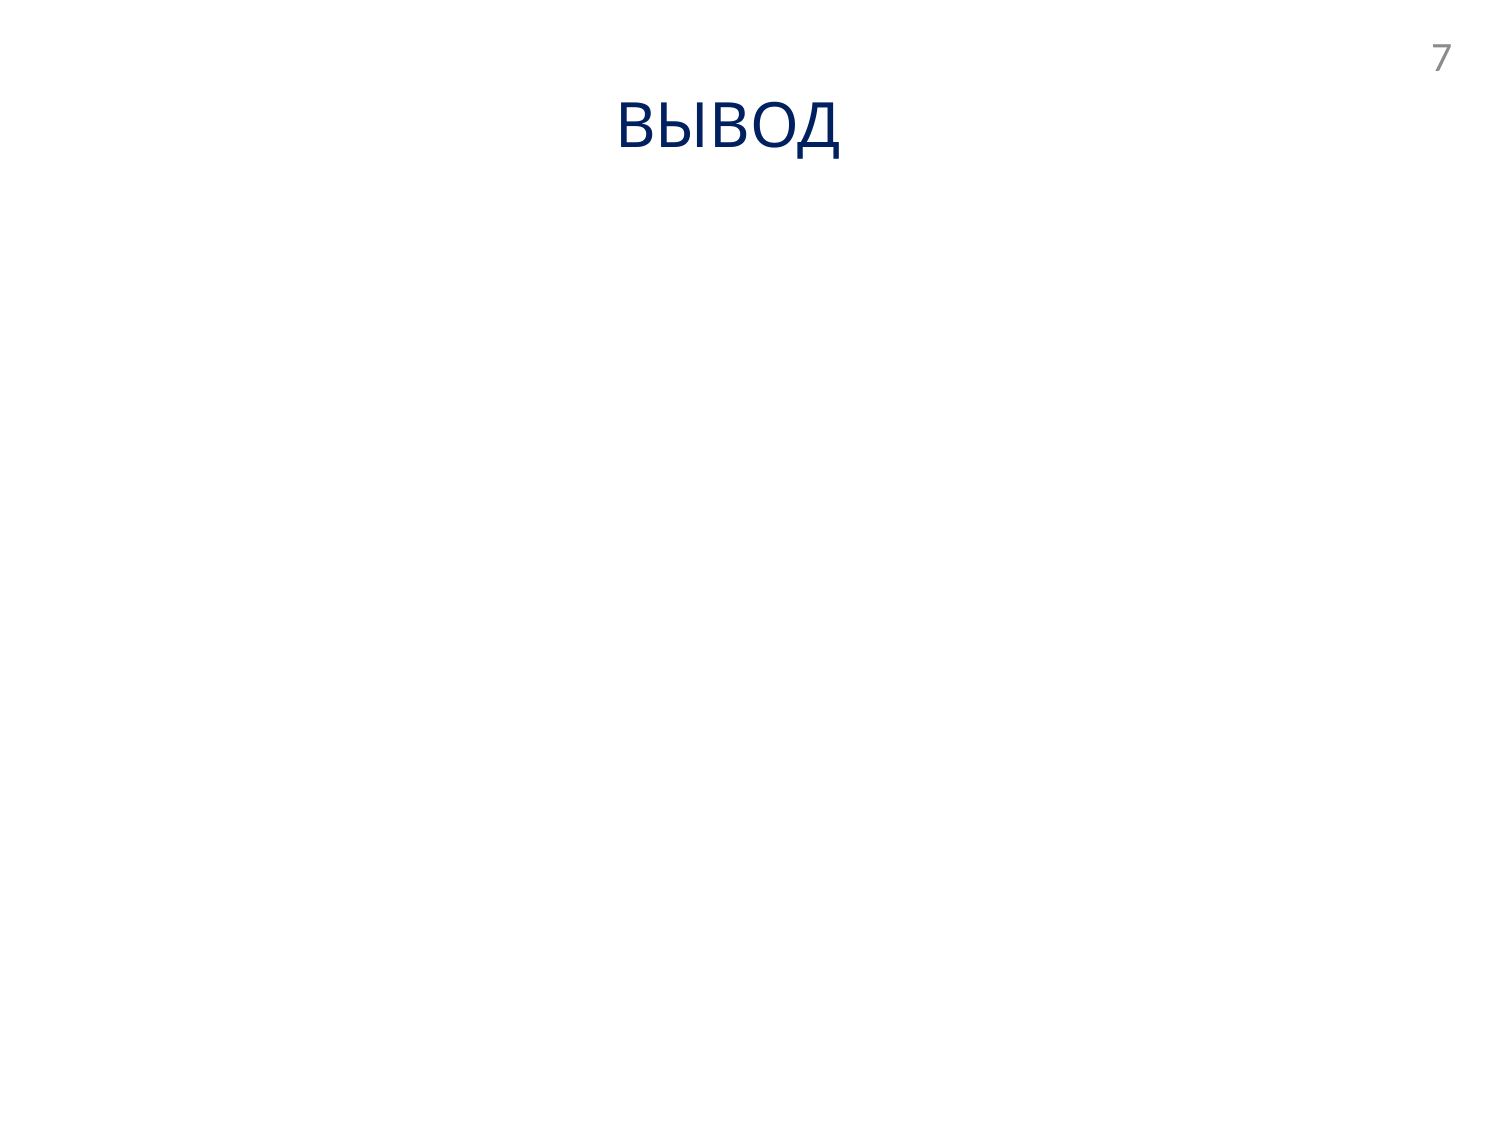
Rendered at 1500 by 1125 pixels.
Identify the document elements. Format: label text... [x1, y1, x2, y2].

text_box ВЫВОД [31, 78, 1425, 238]
slide_number 7 [1117, 25, 1468, 86]
